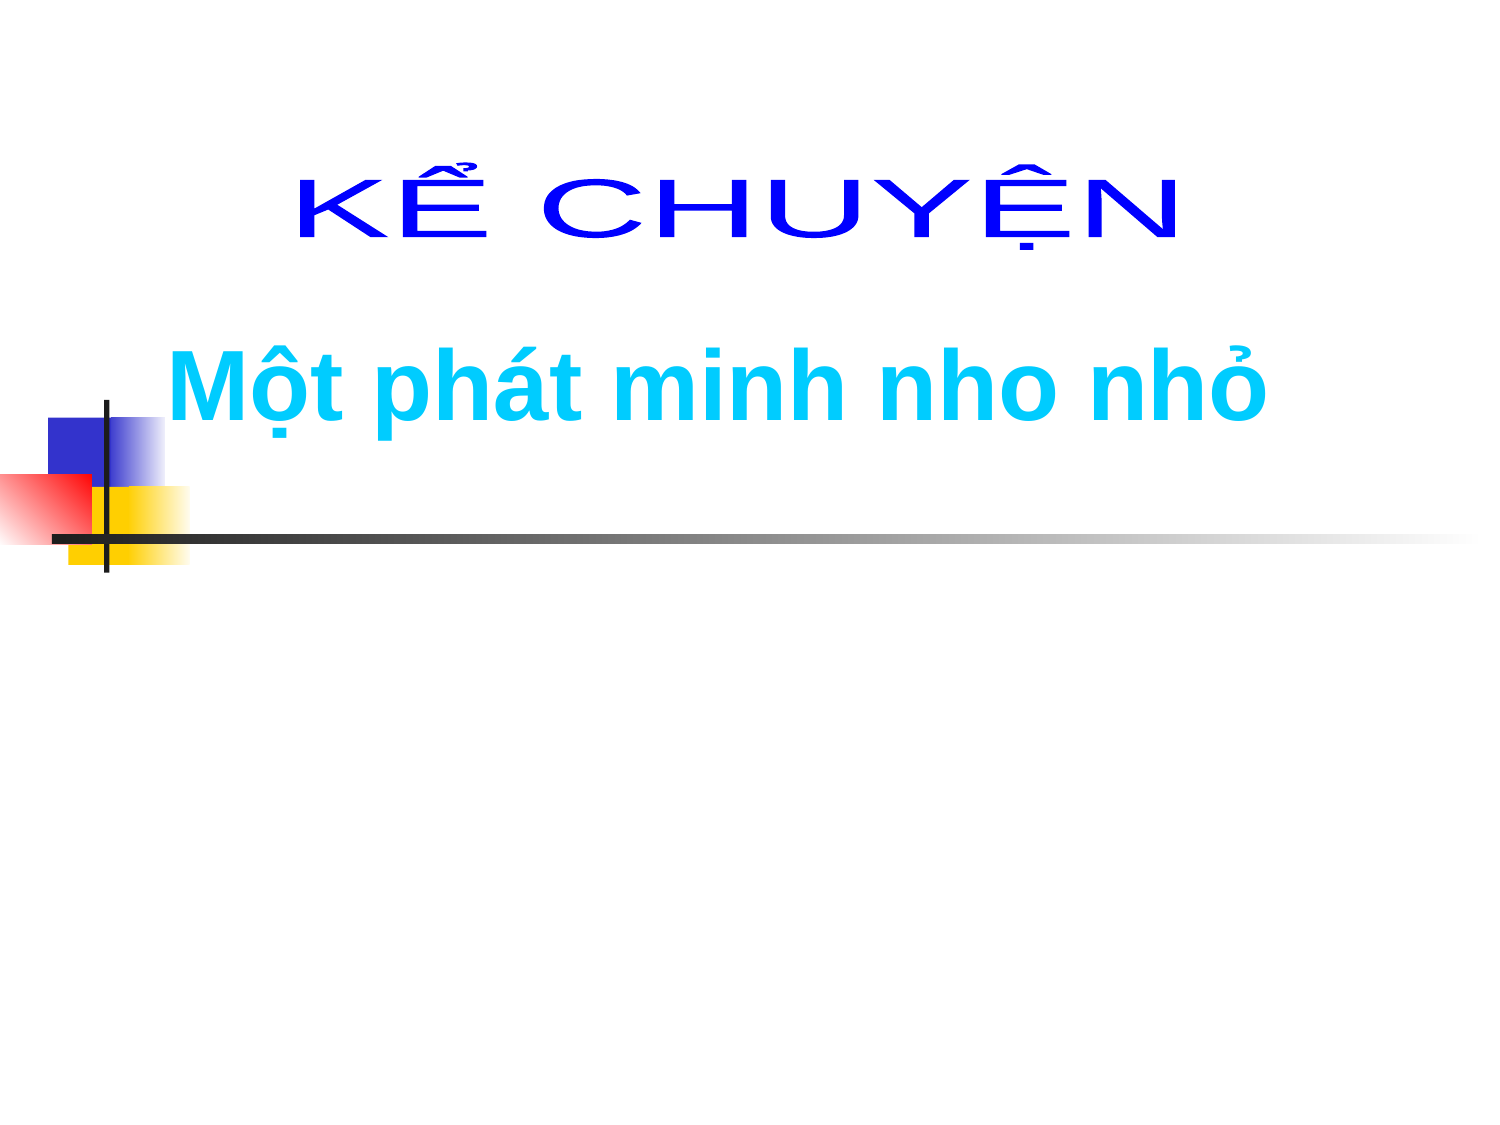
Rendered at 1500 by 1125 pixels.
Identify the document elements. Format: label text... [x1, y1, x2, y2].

subtitle Một phát minh nho nhỏ [112, 312, 1326, 451]
